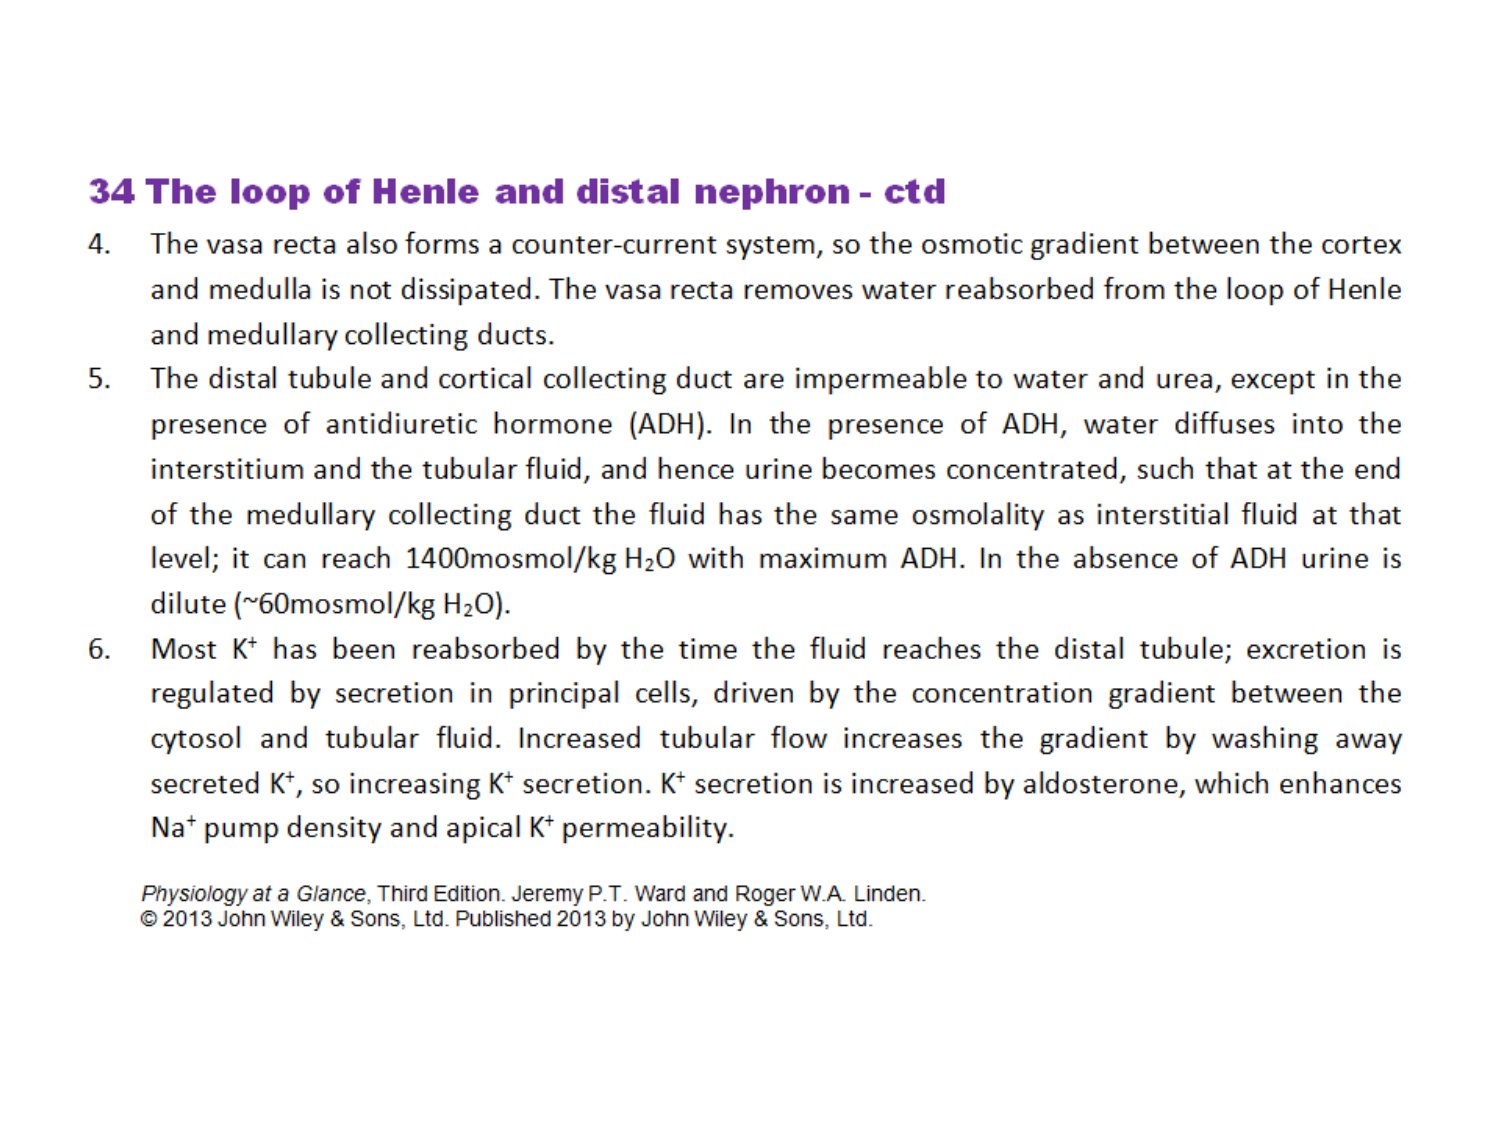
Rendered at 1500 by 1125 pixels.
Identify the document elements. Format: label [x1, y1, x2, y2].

picture [73, 160, 1426, 965]
